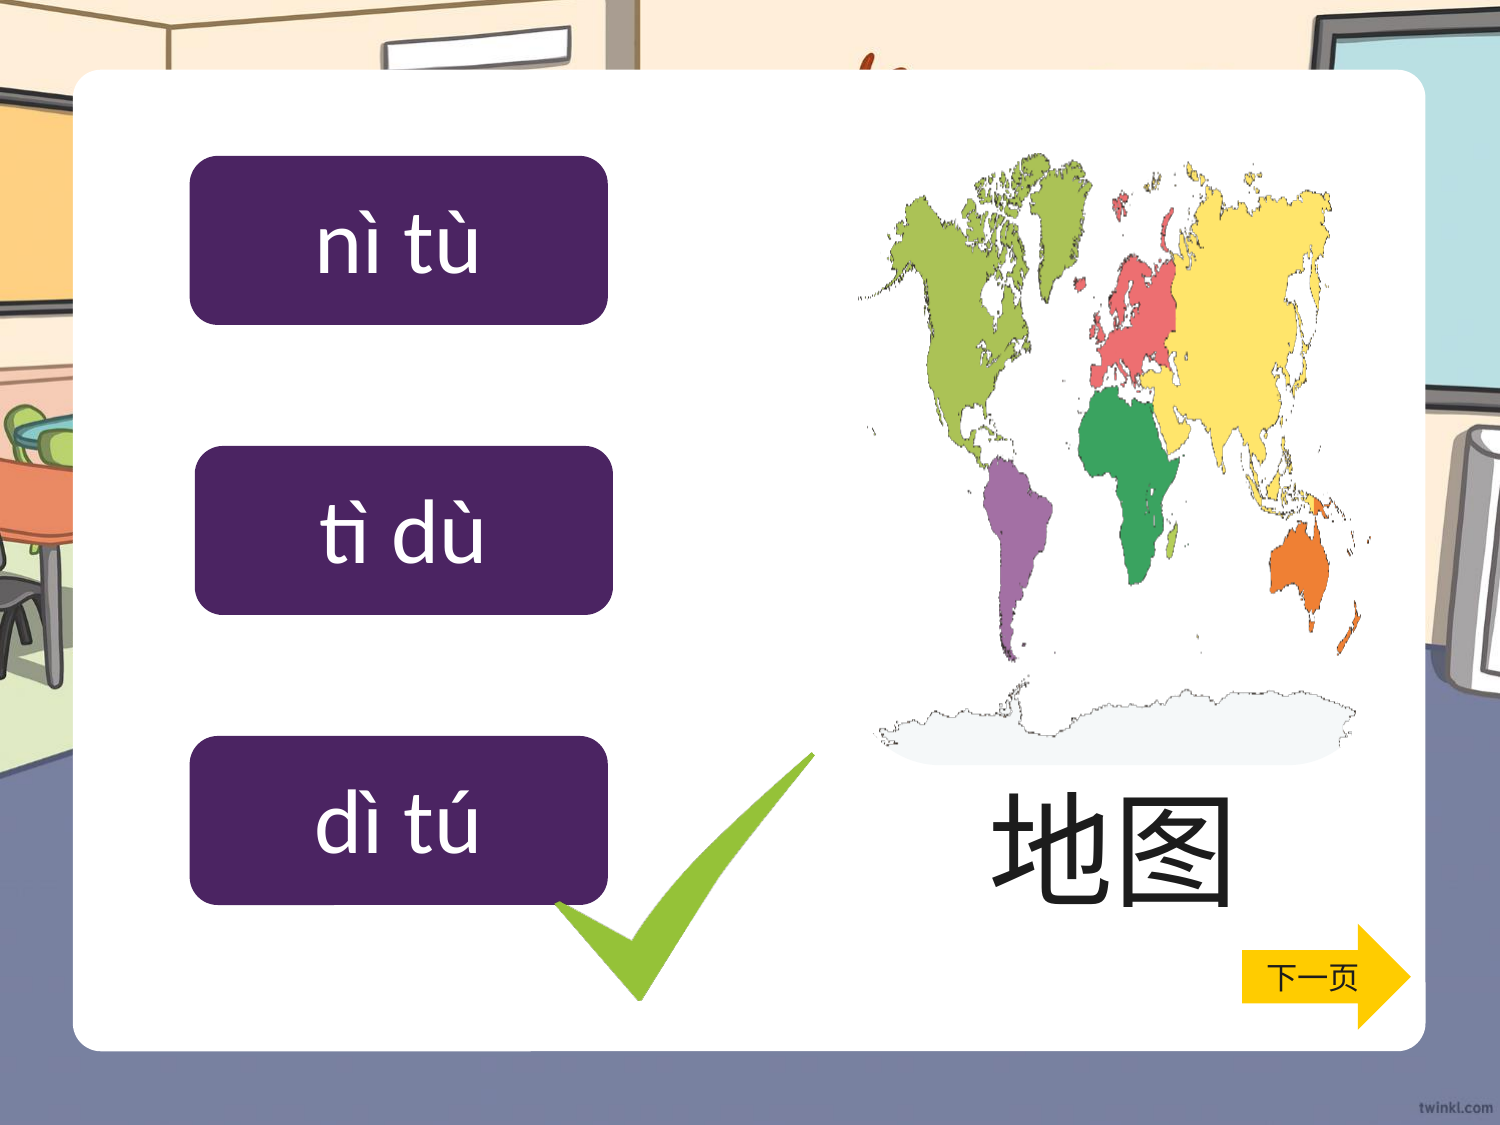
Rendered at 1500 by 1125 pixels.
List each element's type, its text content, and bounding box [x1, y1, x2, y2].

text_box [852, 151, 1376, 767]
text_box 地图 [966, 767, 1262, 930]
text_box 下一页 [1241, 921, 1413, 1033]
text_box nì tù [188, 154, 609, 326]
text_box dì tú [188, 734, 607, 907]
picture [0, 0, 1500, 1125]
text_box tì dù [193, 444, 615, 617]
